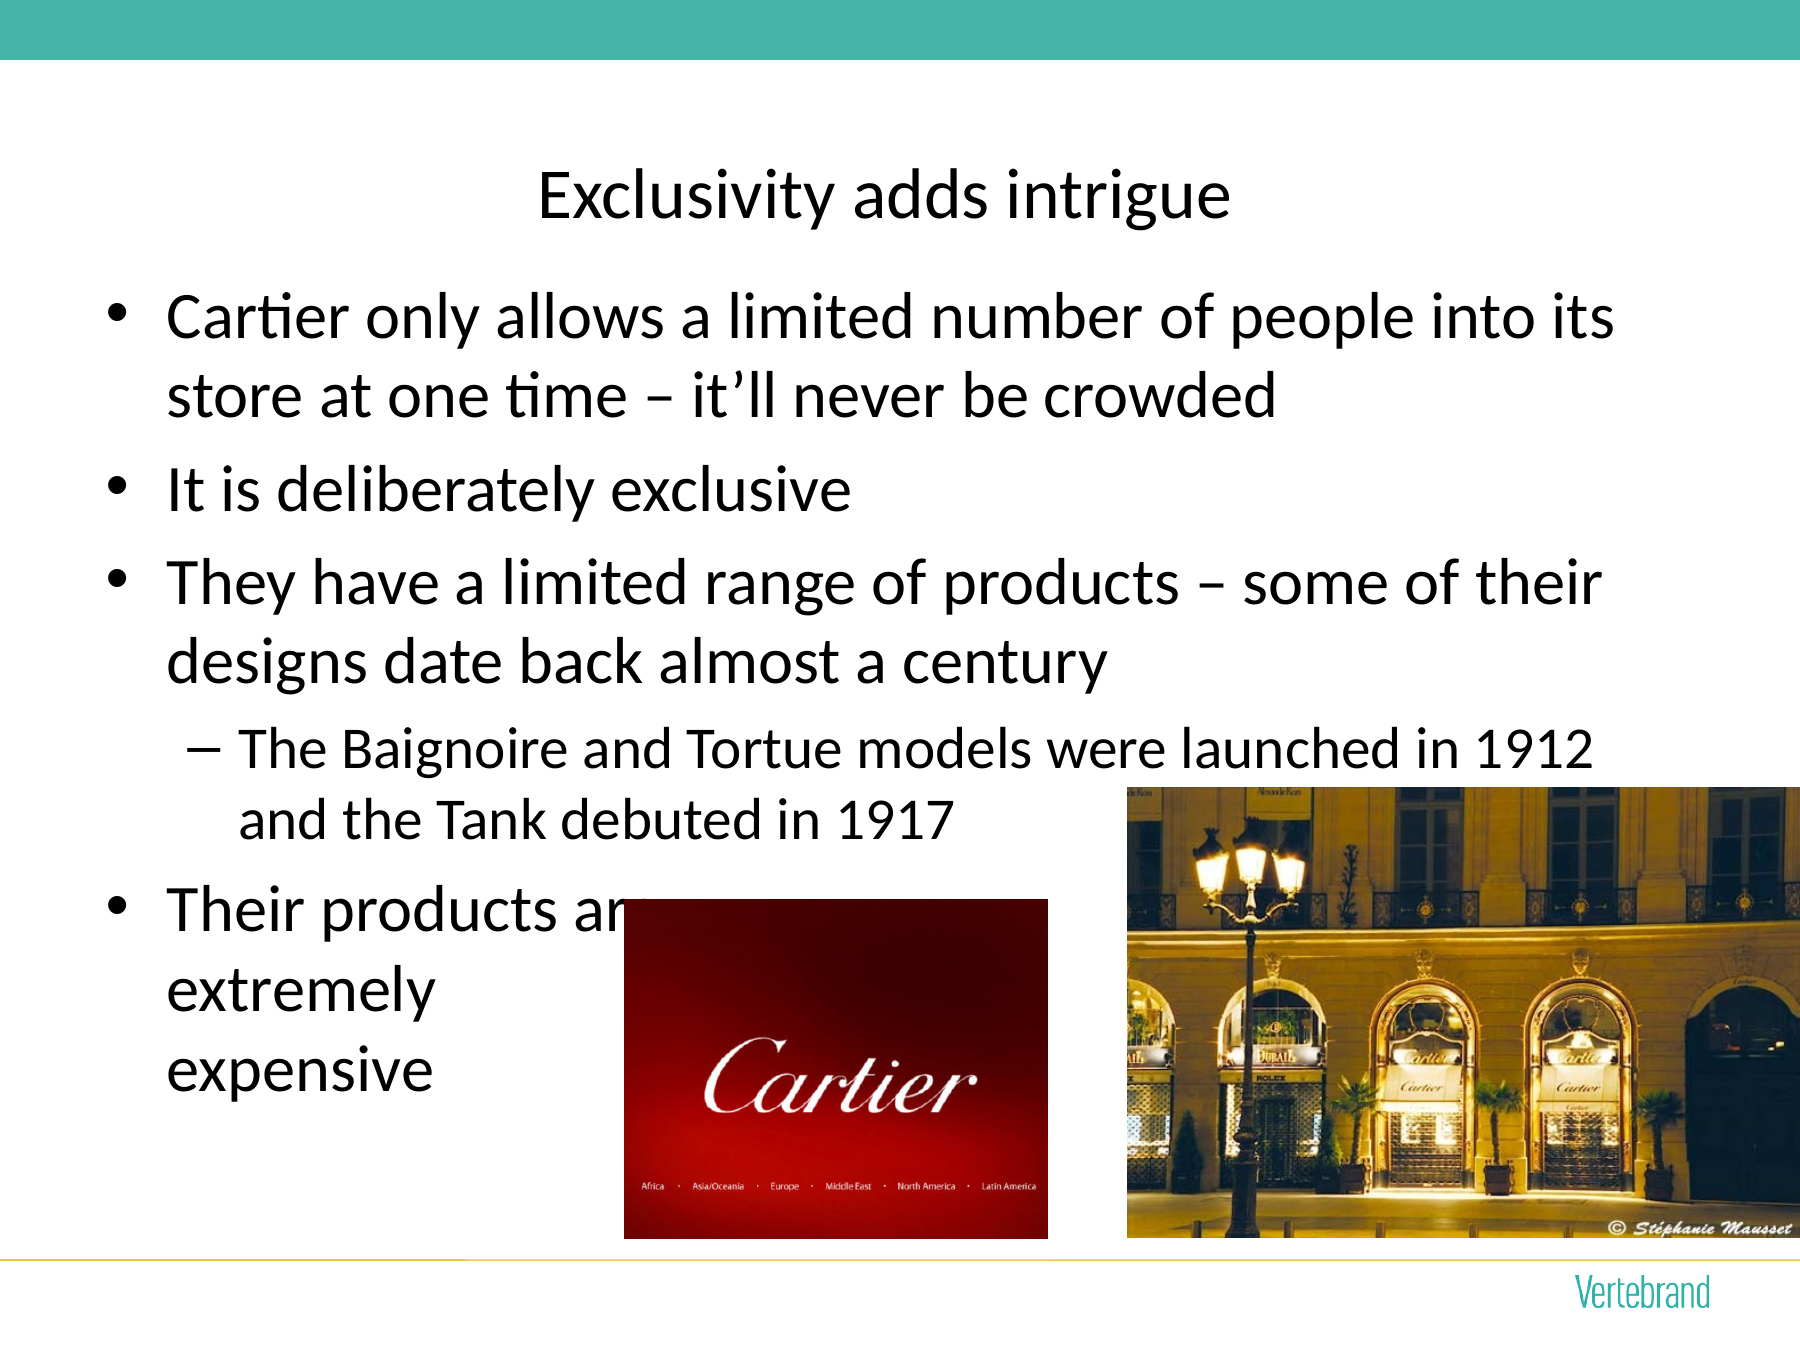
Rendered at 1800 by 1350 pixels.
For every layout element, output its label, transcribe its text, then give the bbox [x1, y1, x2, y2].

list Cartier only allows a limited number of people into its store at one time – it’ll never be crowded It is deliberately exclusive They have a limited range of products – some of their designs date back almost a century The Baignoire and Tortue models were launched in 1912 and the Tank debuted in 1917 Their products are extremely expensive [87, 262, 1708, 1118]
picture [1127, 787, 1800, 1238]
title Exclusivity adds intrigue [75, 137, 1695, 243]
picture [1575, 1275, 1709, 1308]
picture [624, 899, 1048, 1240]
